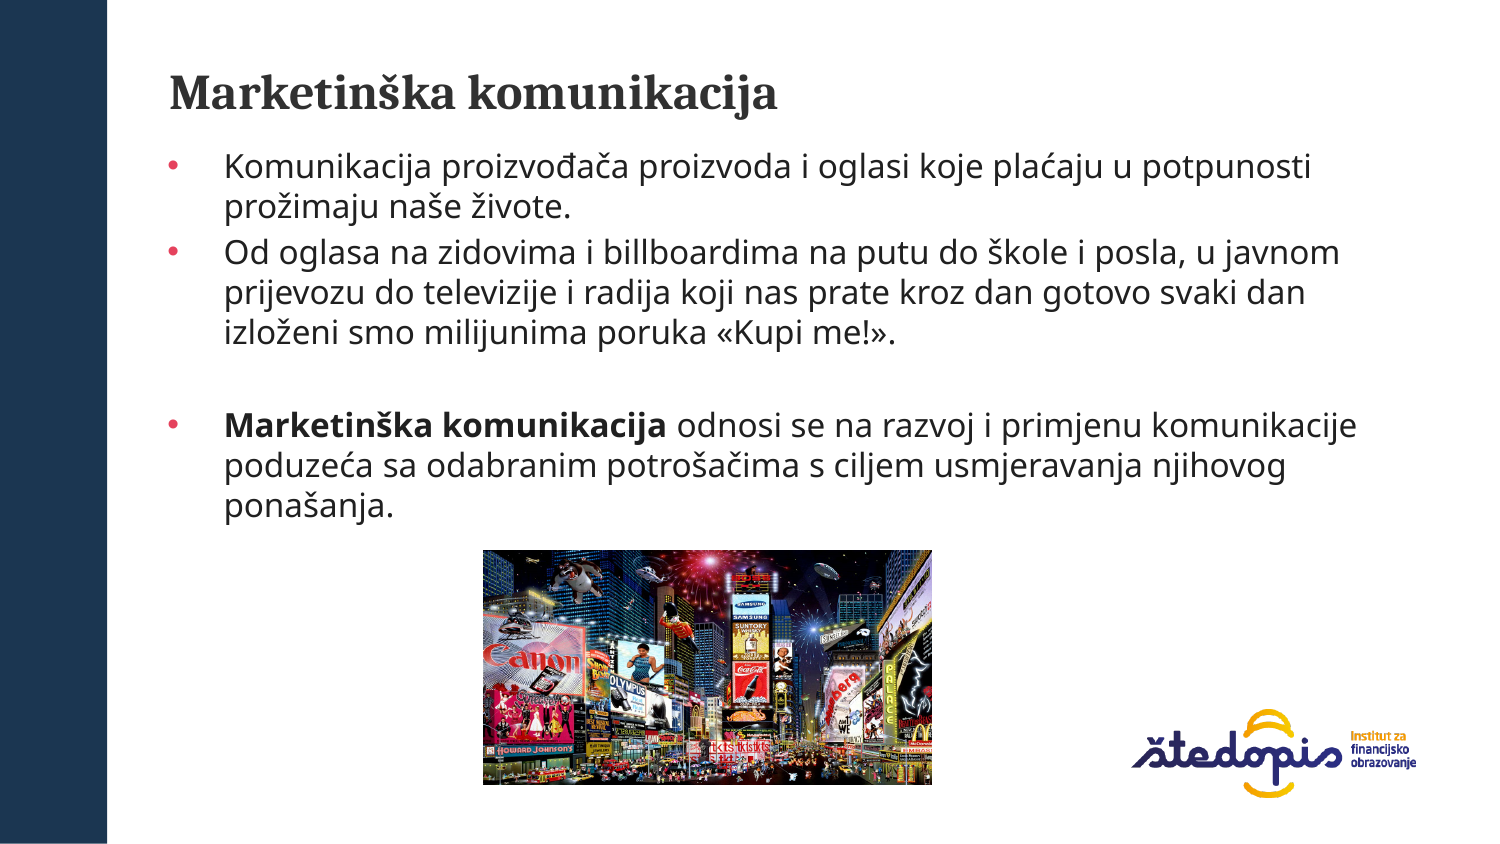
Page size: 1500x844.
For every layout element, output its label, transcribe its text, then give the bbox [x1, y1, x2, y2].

picture [1393, 709, 1416, 798]
text_box Komunikacija proizvođača proizvoda i oglasi koje plaćaju u potpunosti prožimaju naše živote. Od oglasa na zidovima i billboardima na putu do škole i posla, u javnom prijevozu do televizije i radija koji nas prate kroz dan gotovo svaki dan izloženi smo milijunima poruka «Kupi me!». Marketinška komunikacija odnosi se na razvoj i primjenu komunikacije poduzeća sa odabranim potrošačima s ciljem usmjeravanja njihovog ponašanja. [152, 137, 1393, 804]
picture [483, 550, 932, 786]
text_box Marketinška komunikacija [155, 34, 1359, 127]
text_box [0, 0, 108, 844]
